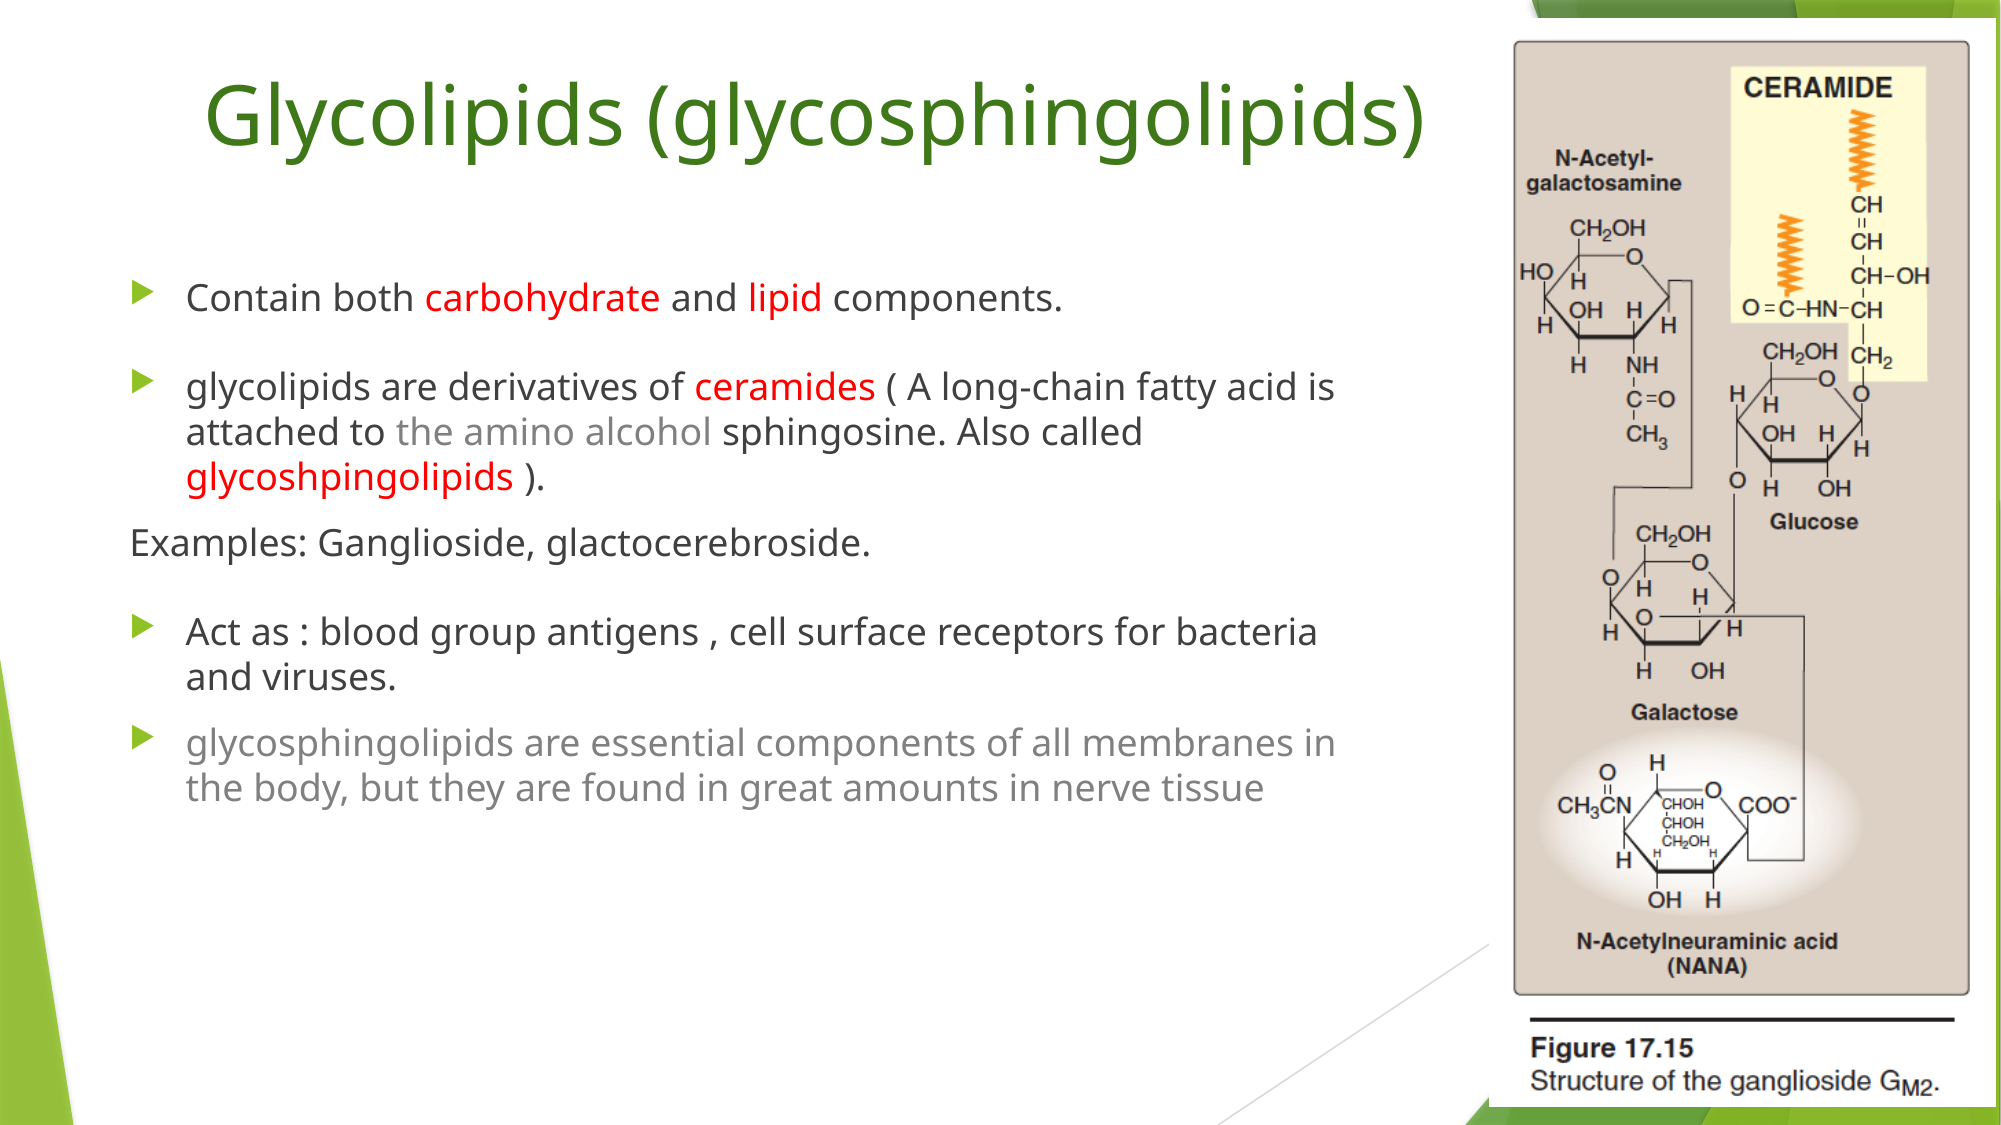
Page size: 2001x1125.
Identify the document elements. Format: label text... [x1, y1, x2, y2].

title Glycolipids (glycosphingolipids) [31, 54, 1442, 183]
list Contain both carbohydrate and lipid components. glycolipids are derivatives of ceramides ( A long-chain fatty acid is attached to the amino alcohol sphingosine. Also called glycoshpingolipids ). Examples: Ganglioside, glactocerebroside. Act as : blood group antigens , cell surface receptors for bacteria and viruses. glycosphingolipids are essential components of all membranes in the body, but they are found in great amounts in nerve tissue [114, 266, 1394, 1106]
picture [1489, 18, 1996, 1107]
